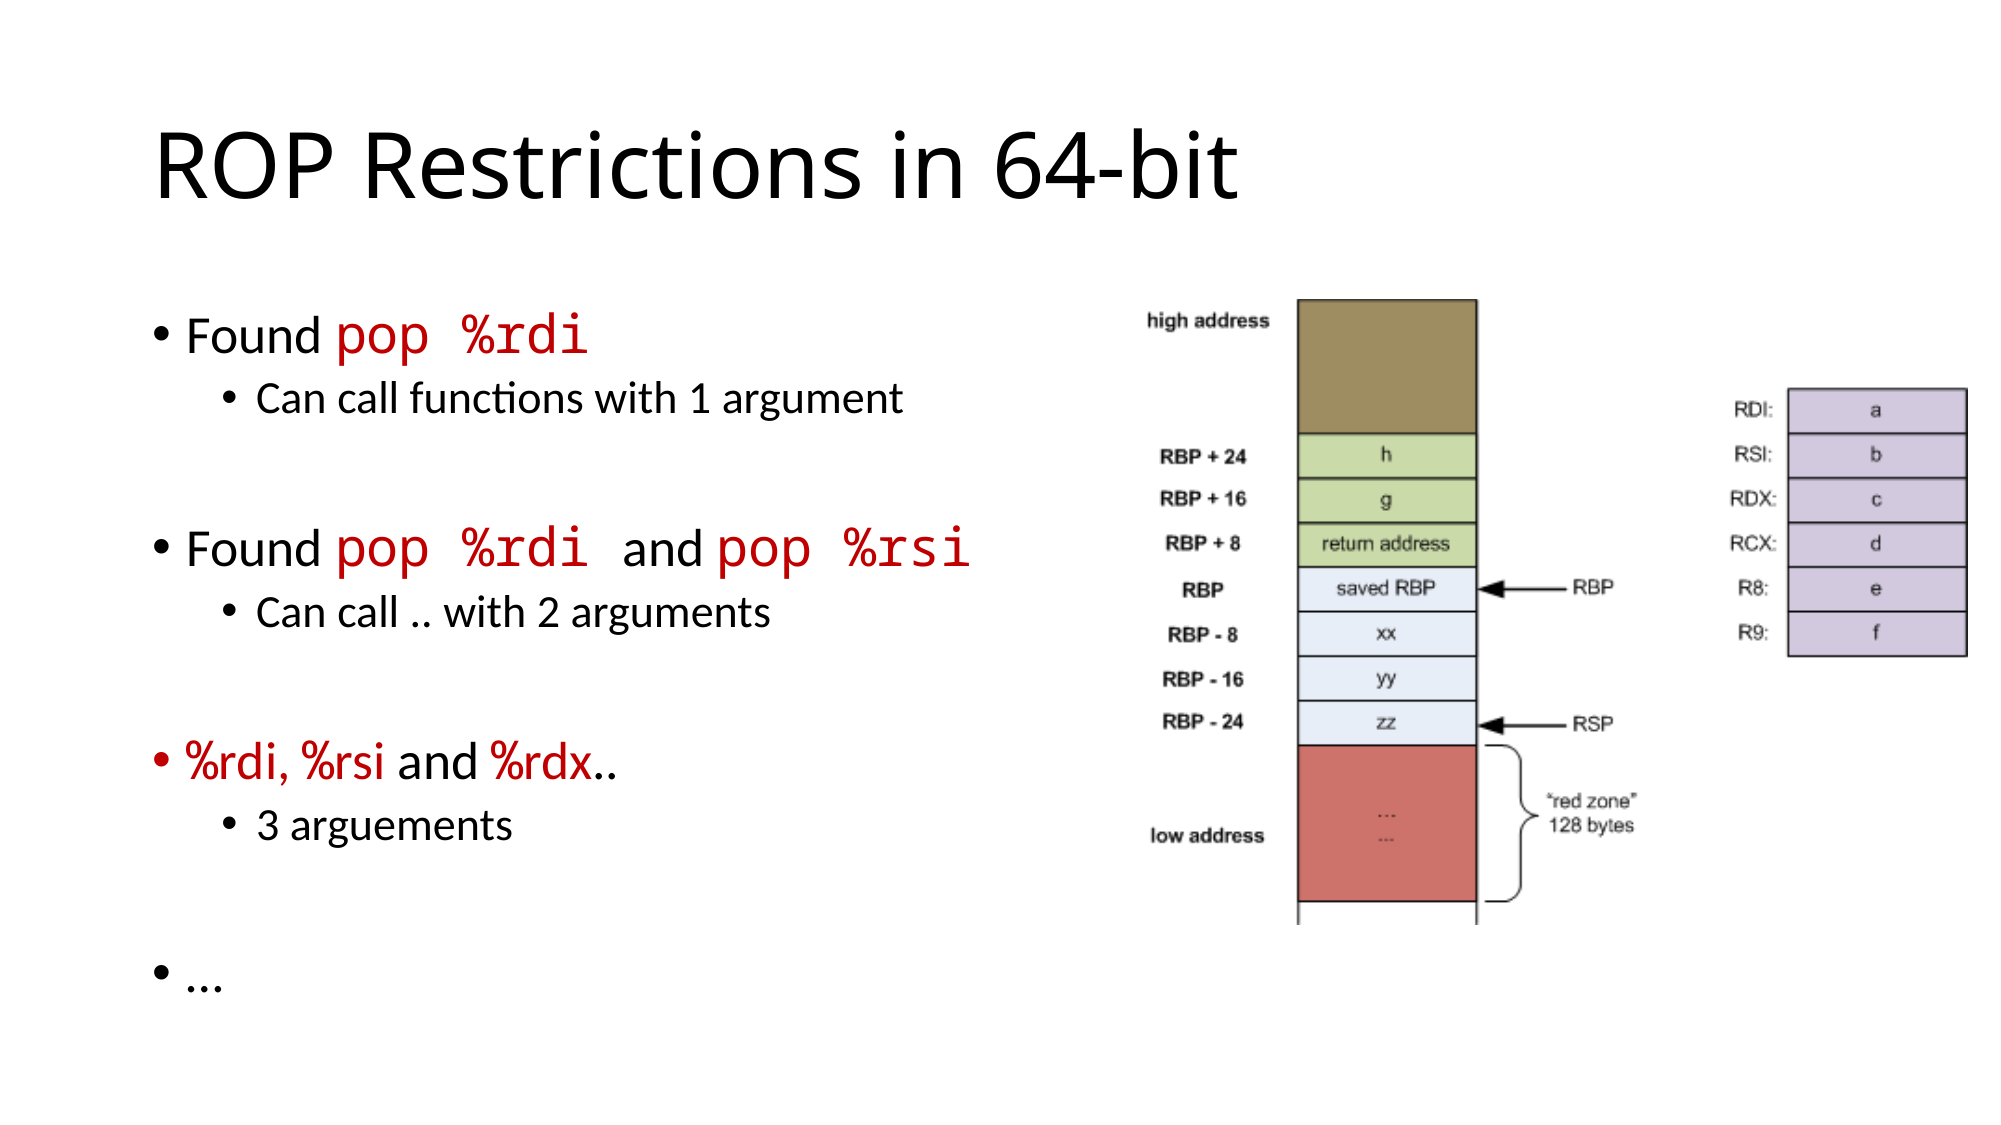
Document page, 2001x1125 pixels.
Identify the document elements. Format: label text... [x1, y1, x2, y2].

list Found pop %rdi Can call functions with 1 argument Found pop %rdi and pop %rsi Can call .. with 2 arguments %rdi, %rsi and %rdx.. 3 arguements … [137, 299, 1042, 1014]
picture [1147, 299, 1968, 925]
title ROP Restrictions in 64-bit [137, 59, 1863, 278]
